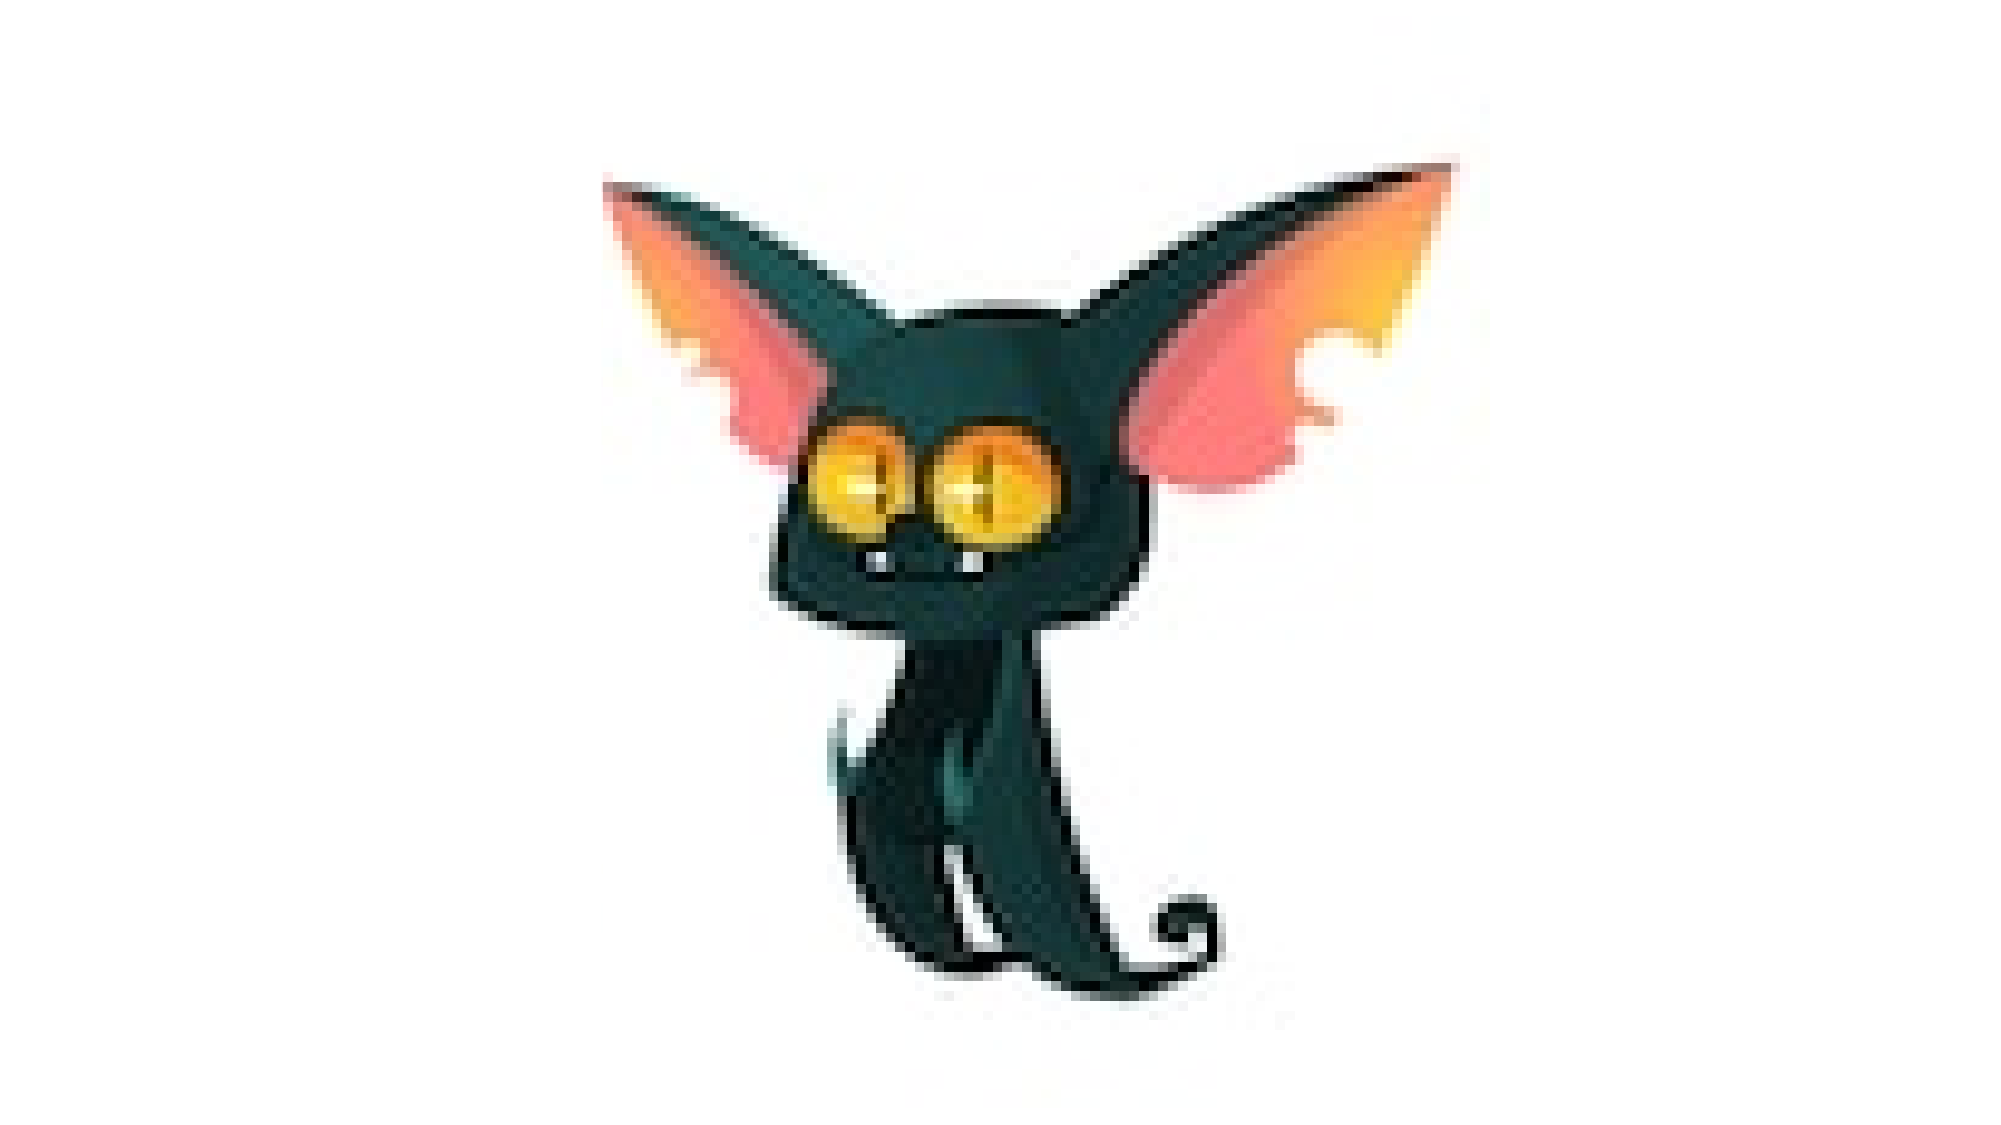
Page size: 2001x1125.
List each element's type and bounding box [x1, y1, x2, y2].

picture [601, 0, 1490, 1125]
